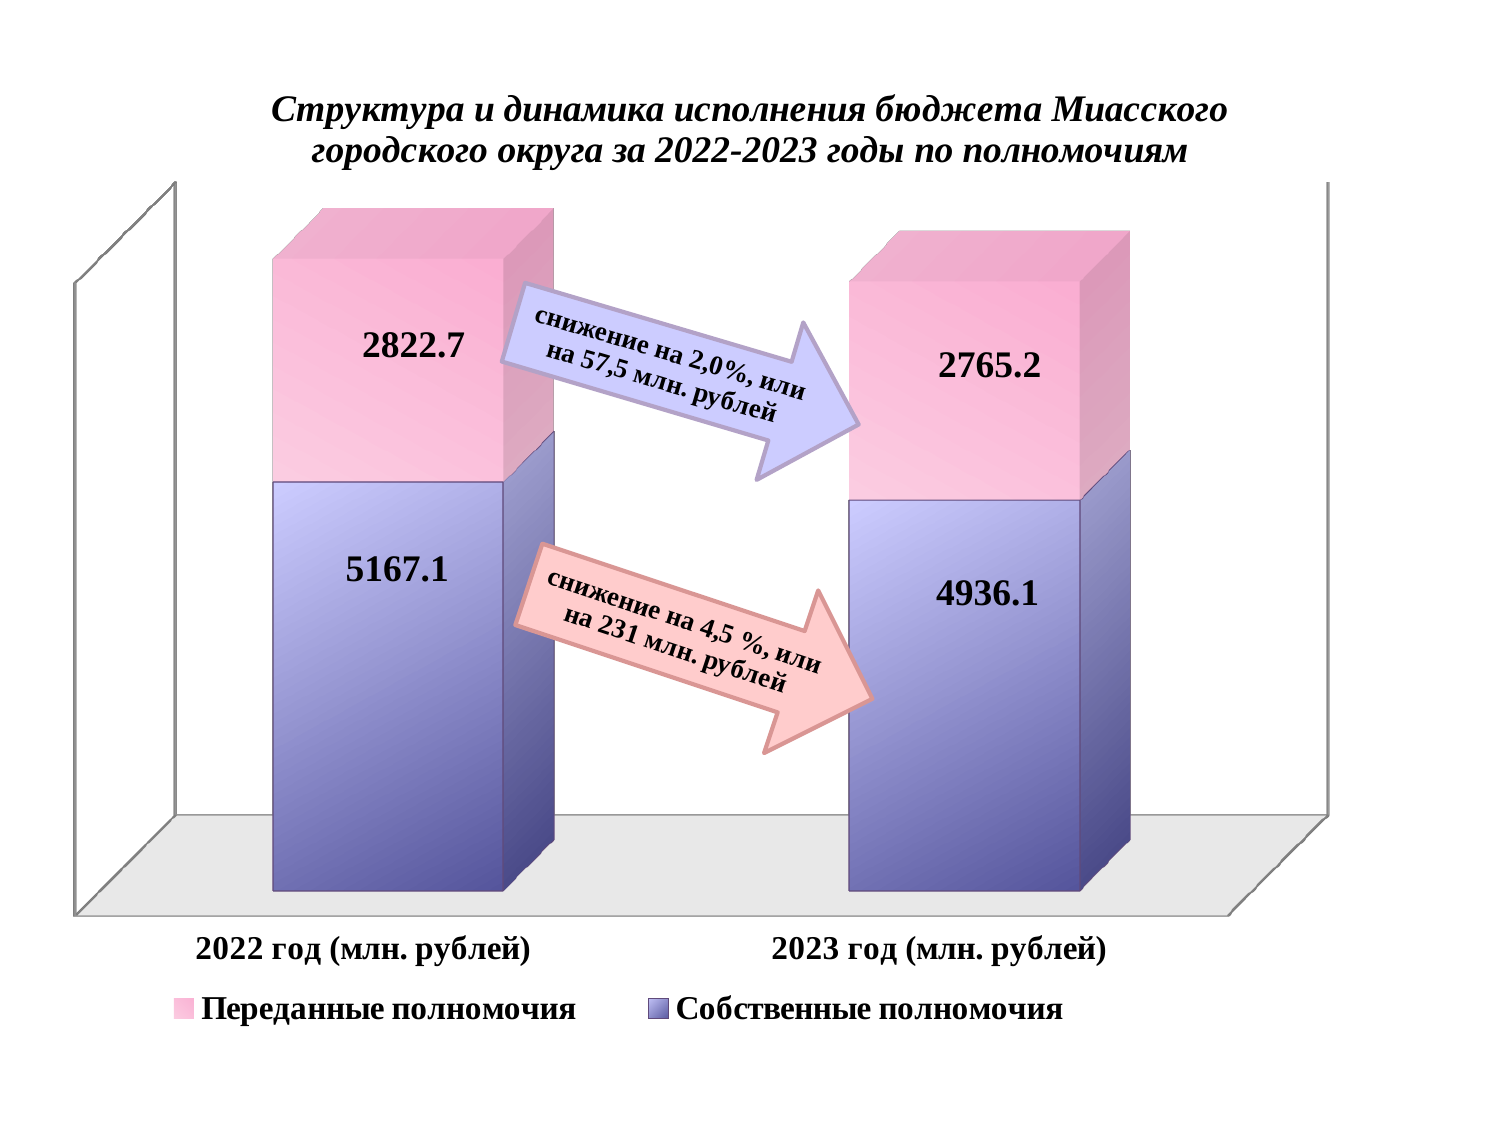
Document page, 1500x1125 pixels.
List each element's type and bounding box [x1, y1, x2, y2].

chart [52, 48, 1448, 1076]
